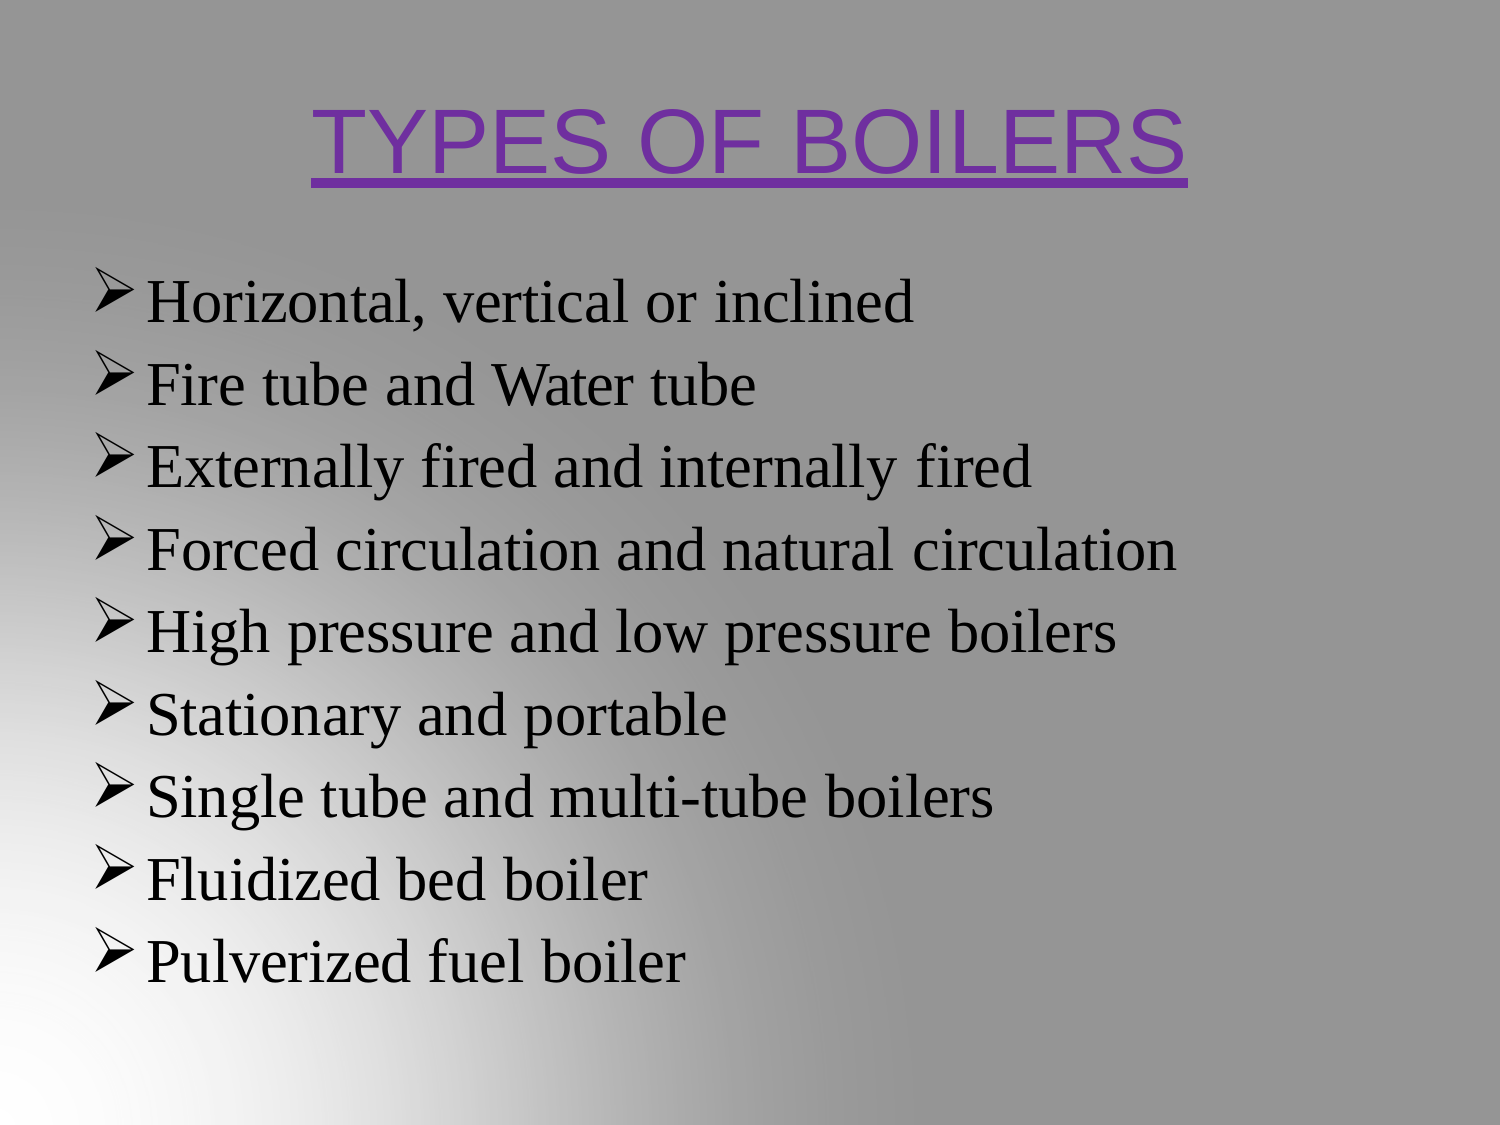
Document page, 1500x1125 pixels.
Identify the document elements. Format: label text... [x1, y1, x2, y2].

picture [0, 0, 1500, 1125]
title TYPES OF BOILERS [309, 79, 1191, 270]
text_box Horizontal, vertical or inclined Fire tube and Water tube Externally fired and internally fired Forced circulation and natural circulation High pressure and low pressure boilers Stationary and portable Single tube and multi-tube boilers Fluidized bed boiler Pulverized fuel boiler [87, 250, 1184, 995]
